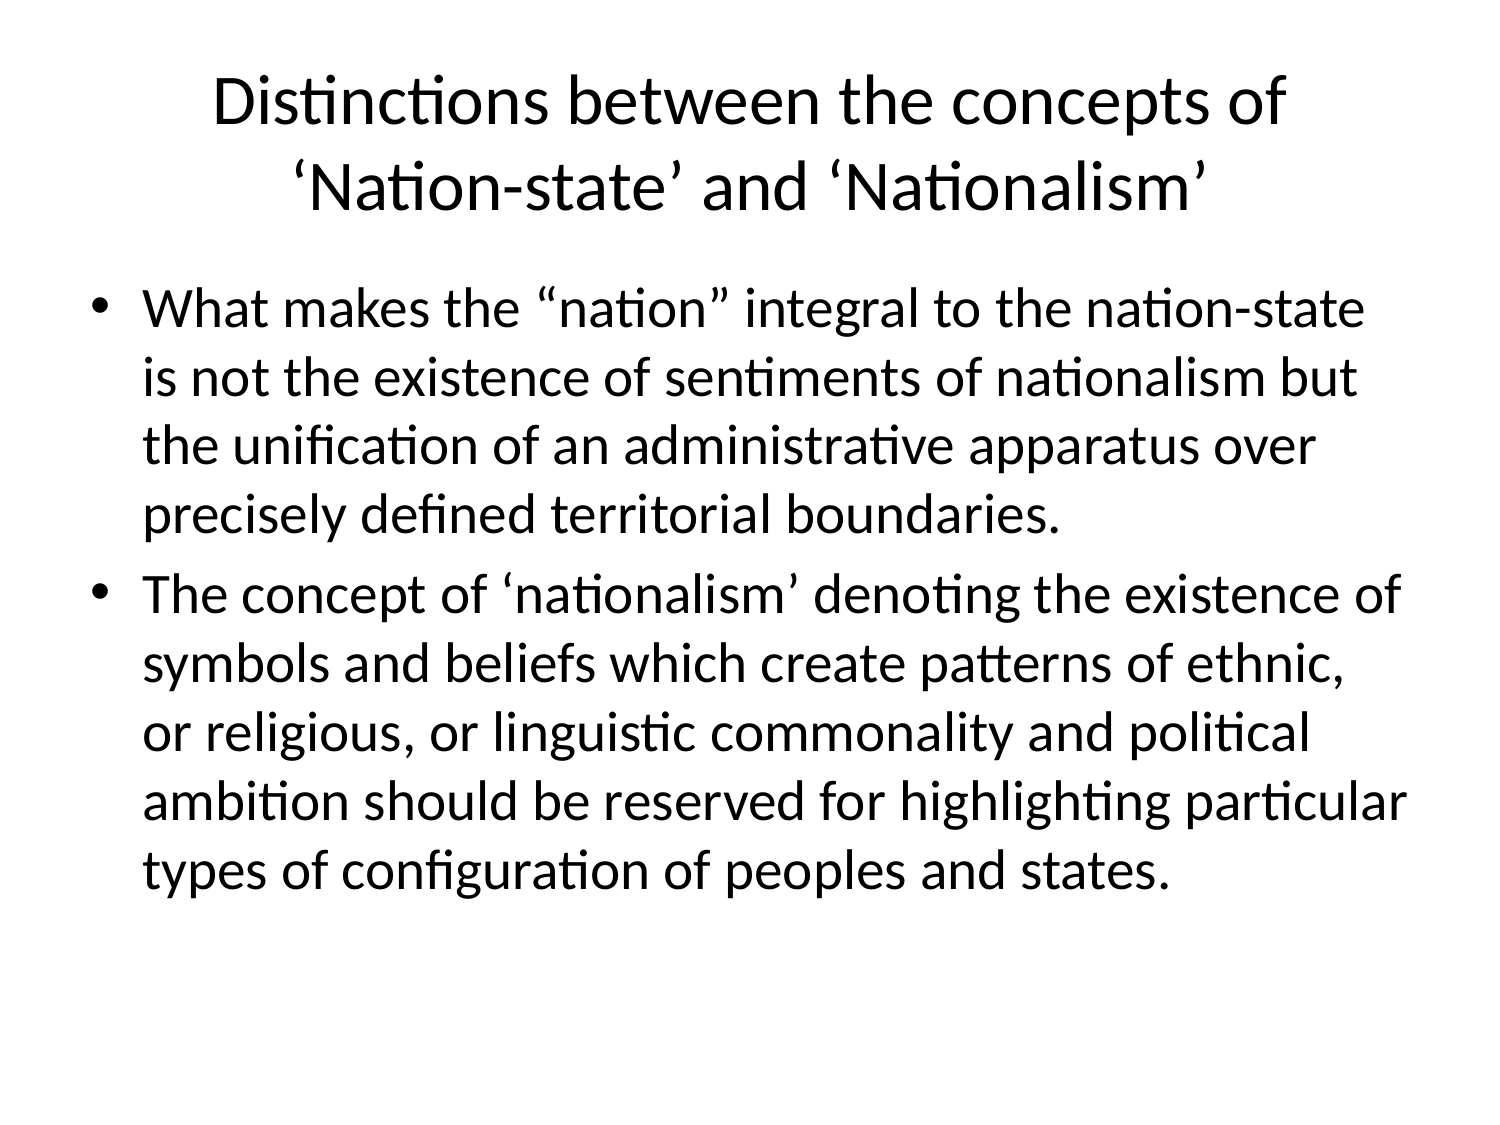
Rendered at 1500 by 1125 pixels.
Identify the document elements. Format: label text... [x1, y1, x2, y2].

title Distinctions between the concepts of ‘Nation-state’ and ‘Nationalism’ [75, 45, 1425, 233]
list What makes the “nation” integral to the nation-state is not the existence of sentiments of nationalism but the unification of an administrative apparatus over precisely defined territorial boundaries. The concept of ‘nationalism’ denoting the existence of symbols and beliefs which create patterns of ethnic, or religious, or linguistic commonality and political ambition should be reserved for highlighting particular types of configuration of peoples and states. [75, 262, 1425, 1005]
